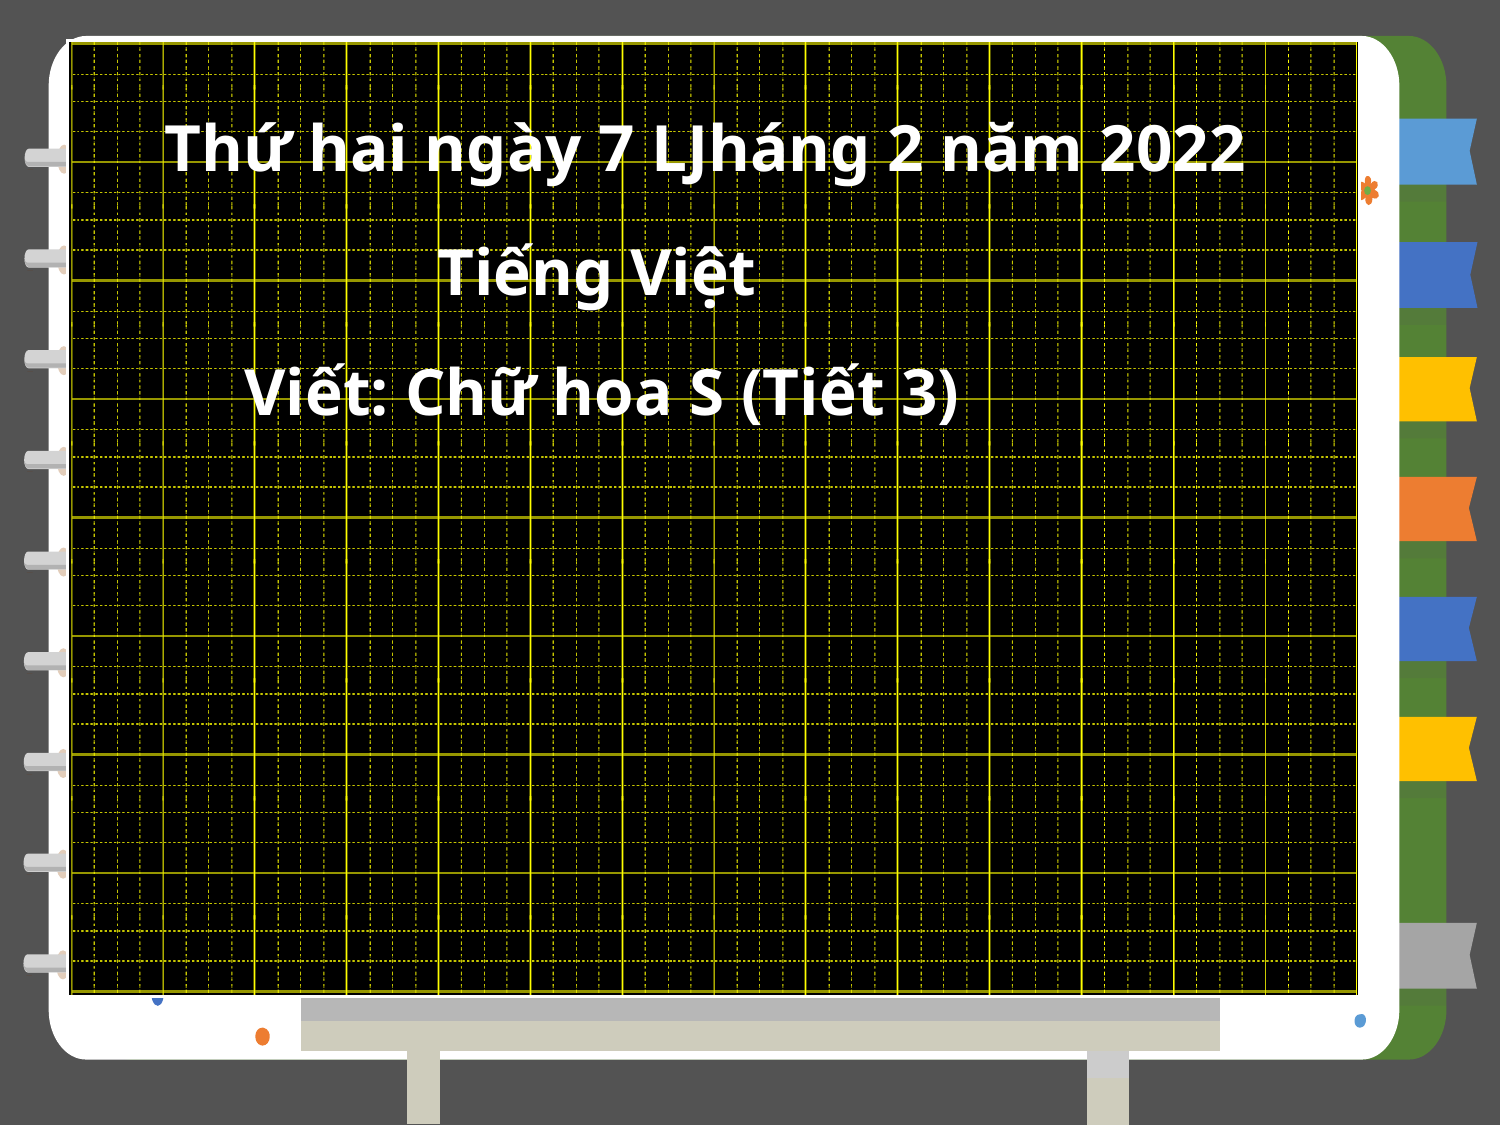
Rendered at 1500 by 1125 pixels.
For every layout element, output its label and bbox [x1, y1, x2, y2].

picture [69, 42, 1358, 996]
